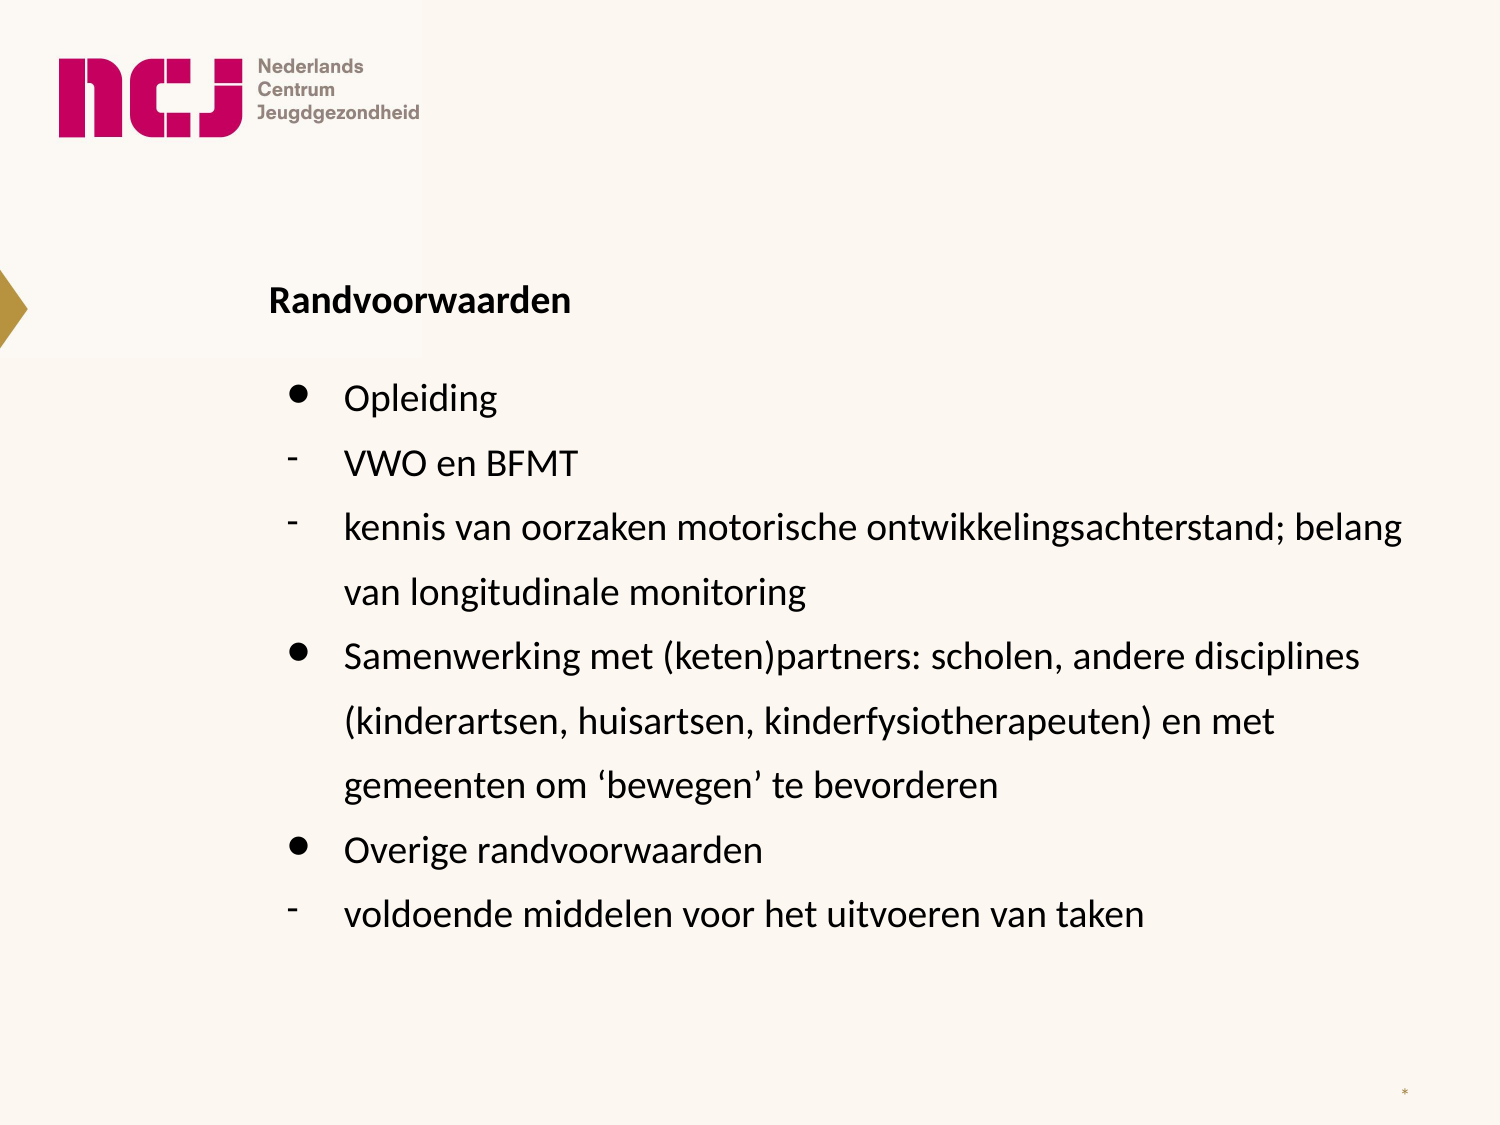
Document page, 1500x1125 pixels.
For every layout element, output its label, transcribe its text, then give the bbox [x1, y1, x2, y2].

text_box * [1100, 1074, 1425, 1113]
text_box Randvoorwaarden [253, 266, 1425, 334]
picture [0, 0, 422, 358]
text_box Opleiding VWO en BFMT kennis van oorzaken motorische ontwikkelingsachterstand; belang van longitudinale monitoring Samenwerking met (keten)partners: scholen, andere disciplines (kinderartsen, huisartsen, kinderfysiotherapeuten) en met gemeenten om ‘bewegen’ te bevorderen Overige randvoorwaarden voldoende middelen voor het uitvoeren van taken [253, 347, 1425, 998]
